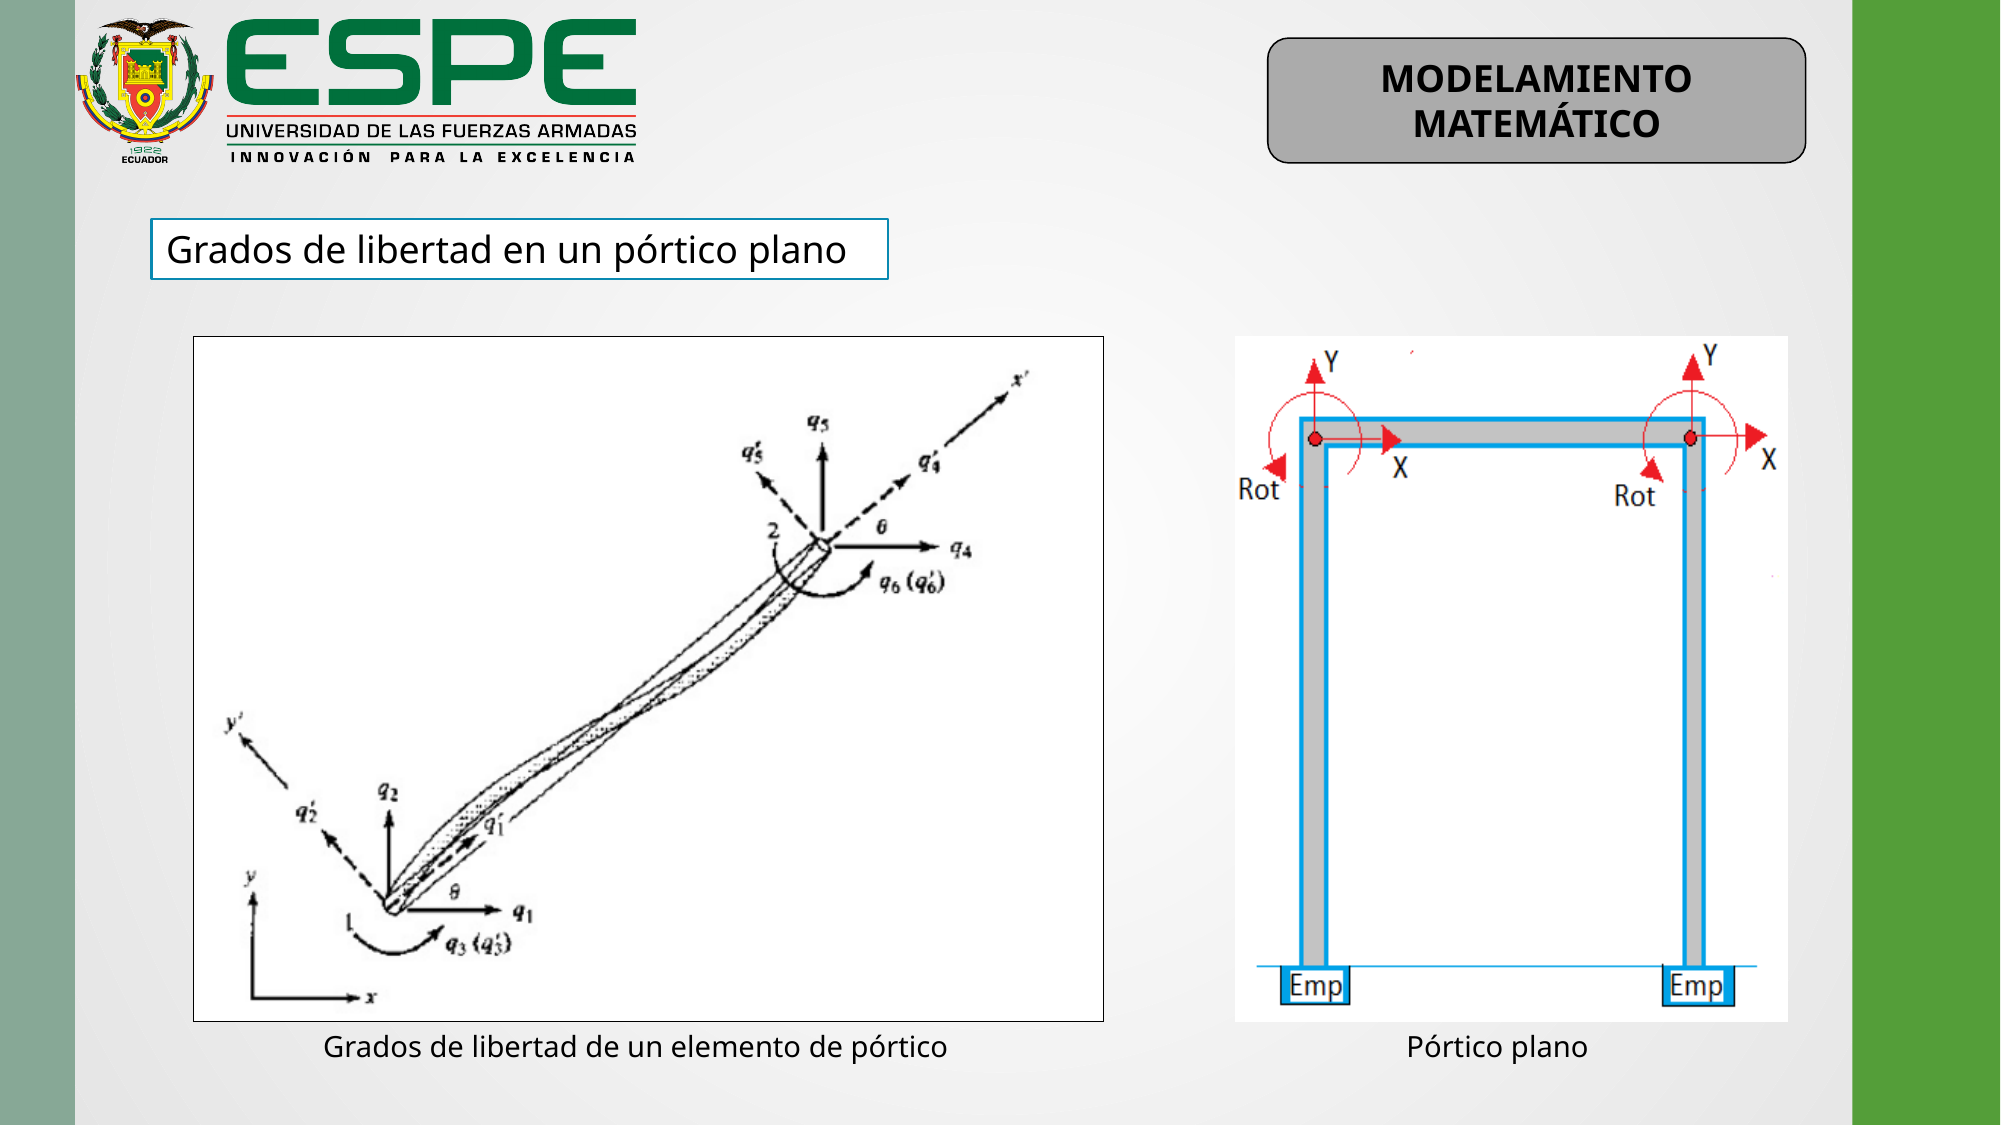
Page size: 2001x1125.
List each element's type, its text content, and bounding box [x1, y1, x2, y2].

text_box Pórtico plano [1364, 1030, 1632, 1071]
picture [75, 17, 637, 164]
picture [192, 335, 1104, 1022]
text_box MODELAMIENTO MATEMÁTICO [1266, 37, 1807, 164]
text_box Grados de libertad de un elemento de pórtico [308, 1030, 965, 1071]
picture [1235, 335, 1788, 1022]
text_box Grados de libertad en un pórtico plano [150, 218, 889, 280]
